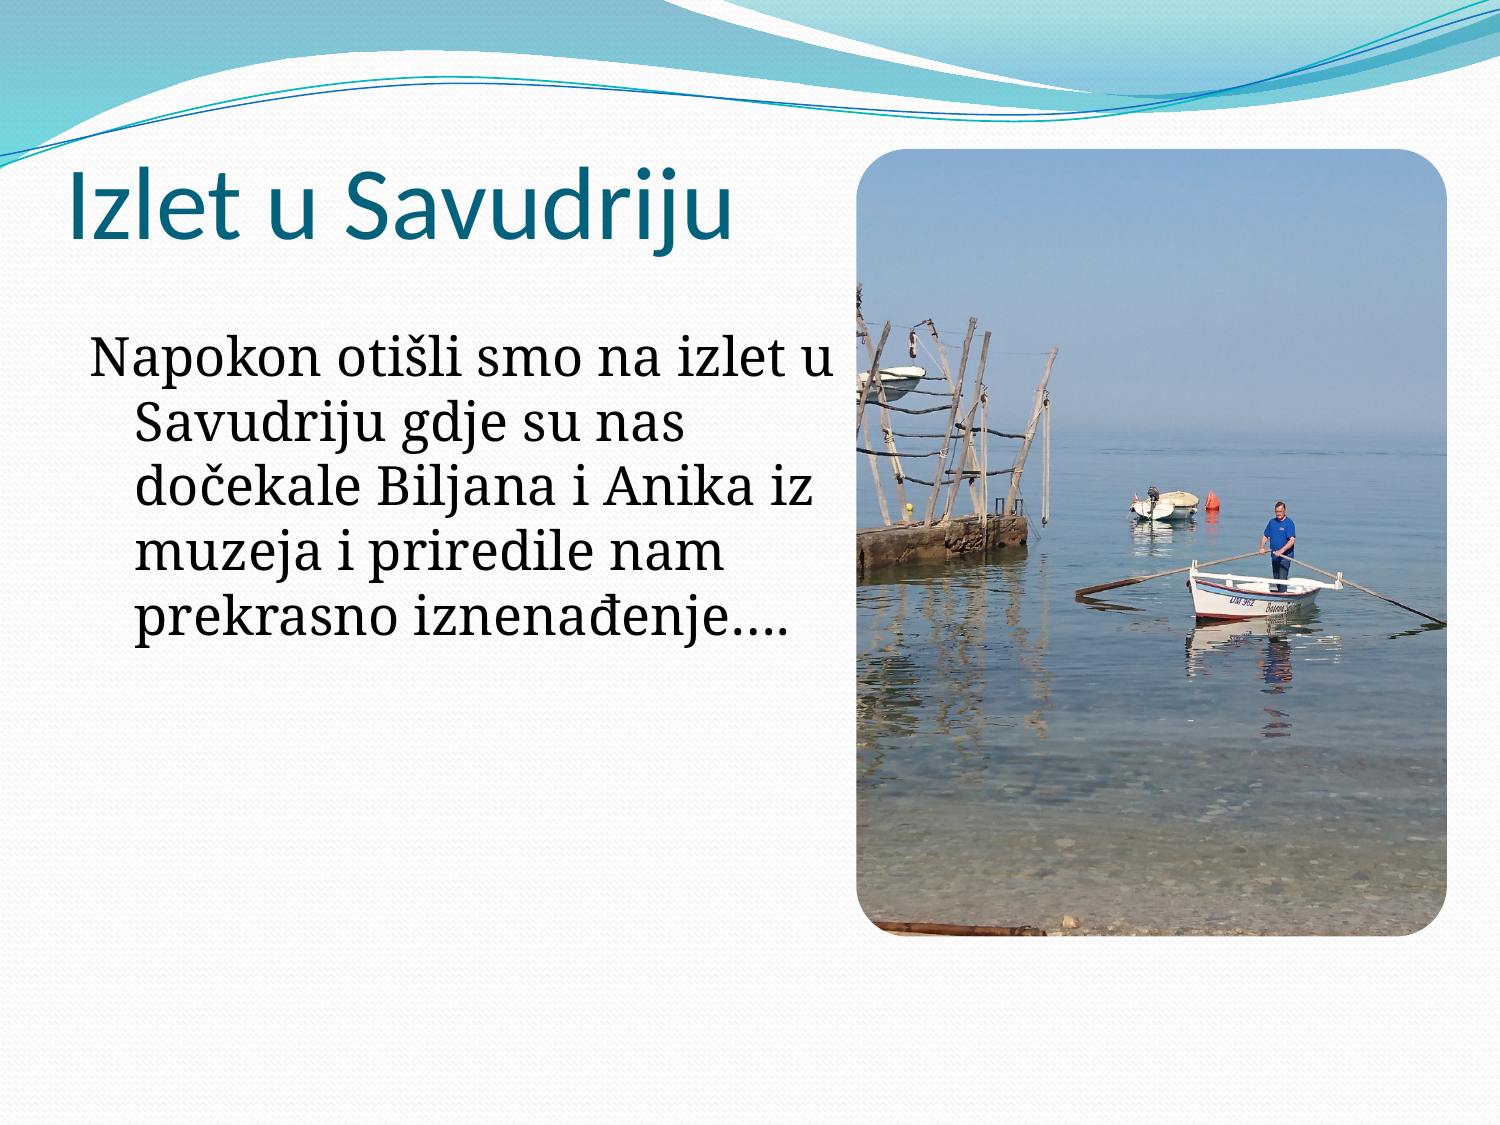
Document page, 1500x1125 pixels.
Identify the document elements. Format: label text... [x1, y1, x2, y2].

list Napokon otišli smo na izlet u Savudriju gdje su nas dočekale Biljana i Anika iz muzeja i priredile nam prekrasno iznenađenje…. [75, 314, 880, 1038]
title Izlet u Savudriju [64, 0, 1415, 261]
picture [856, 849, 1447, 937]
picture [757, 149, 1500, 839]
